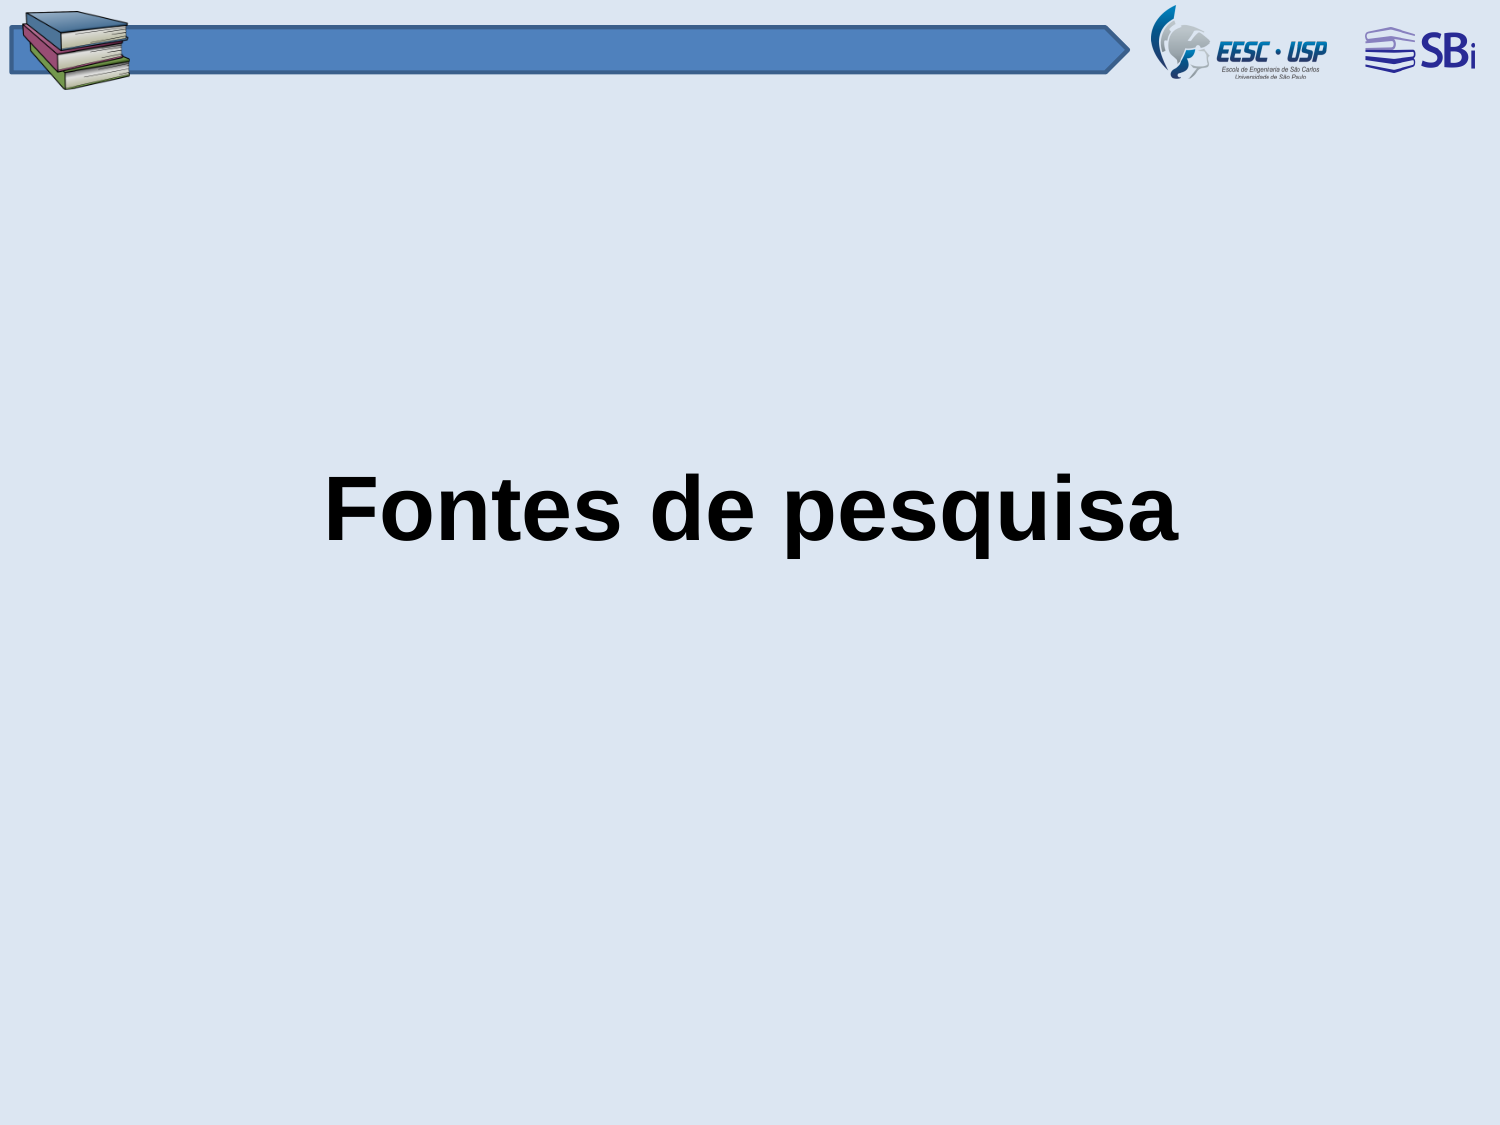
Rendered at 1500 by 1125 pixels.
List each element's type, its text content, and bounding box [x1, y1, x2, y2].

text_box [11, 5, 1475, 91]
title Fontes de pesquisa [76, 410, 1427, 598]
